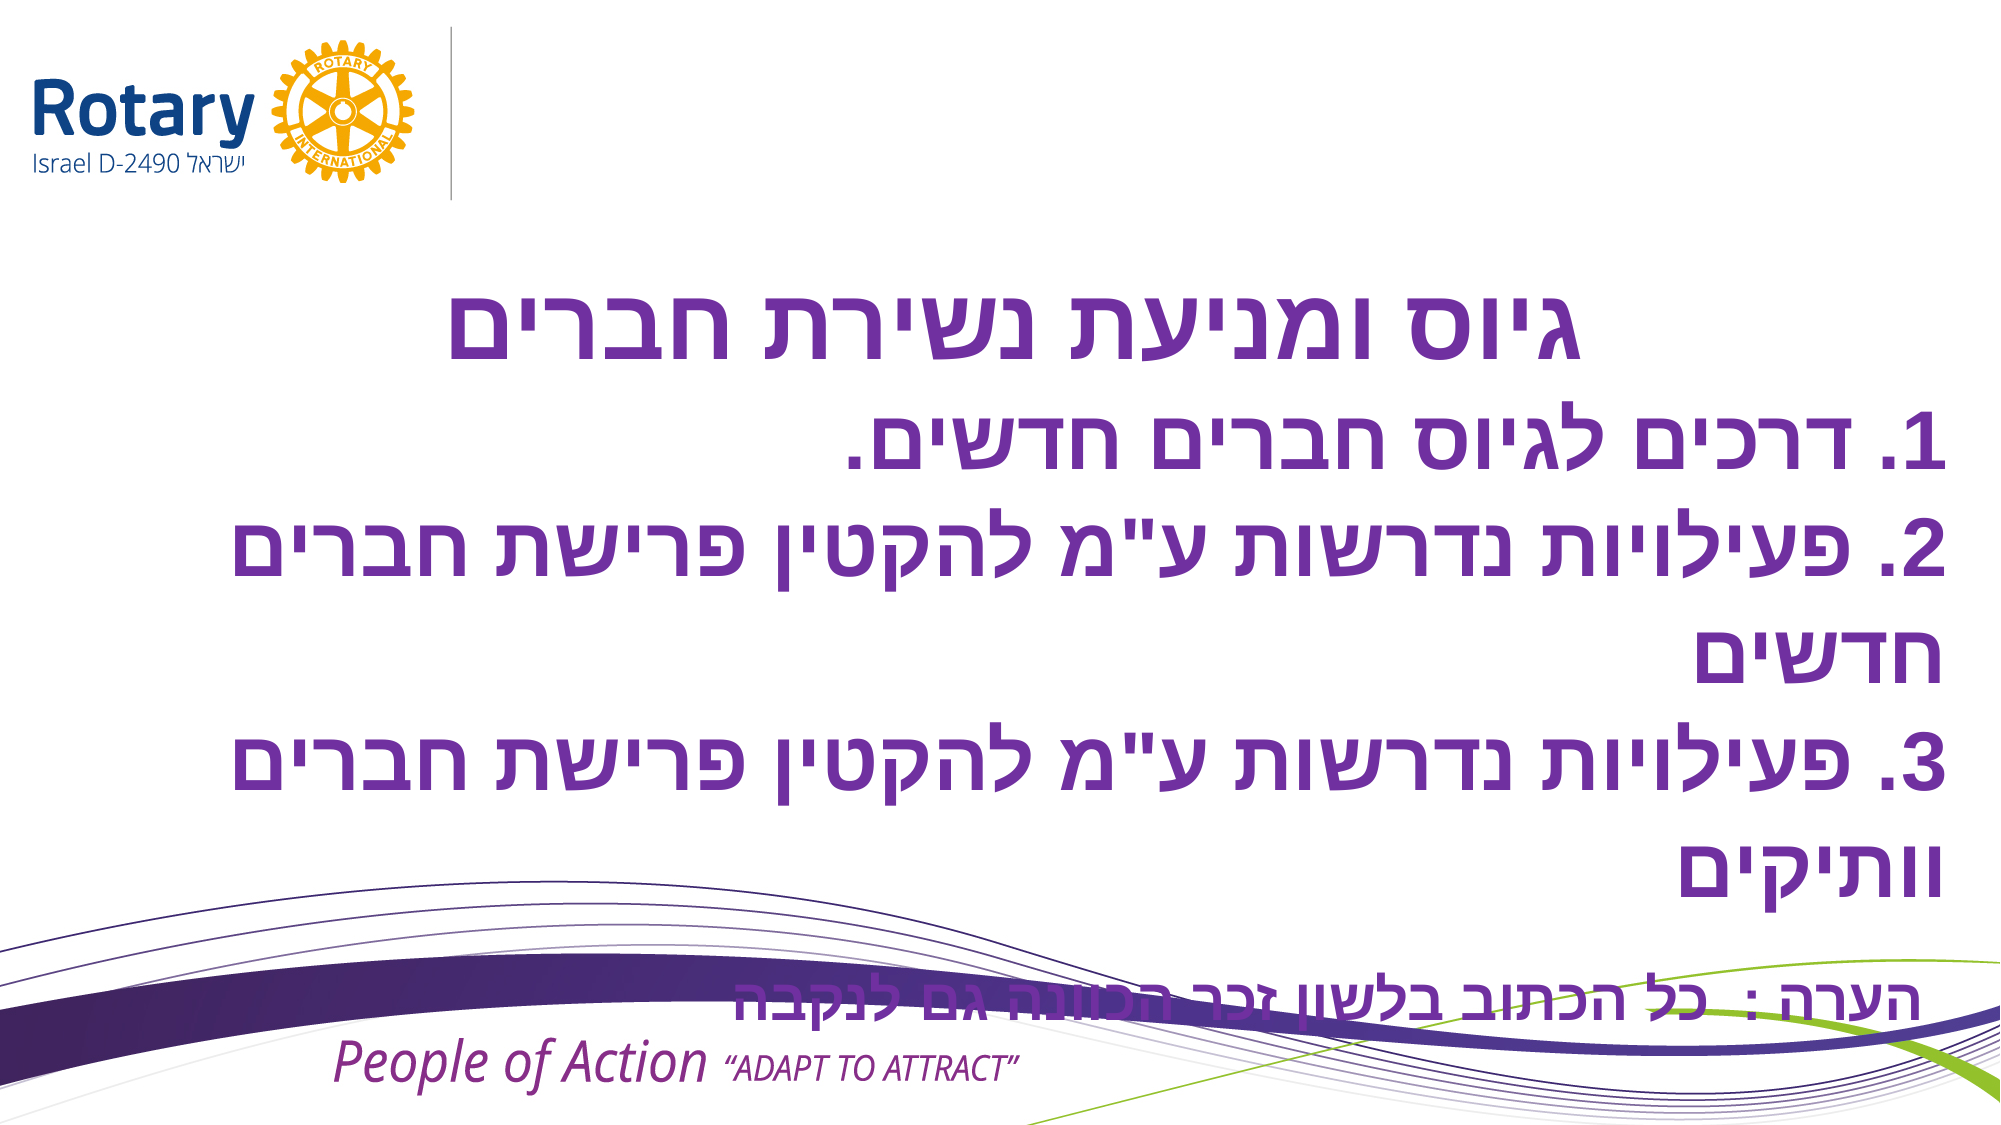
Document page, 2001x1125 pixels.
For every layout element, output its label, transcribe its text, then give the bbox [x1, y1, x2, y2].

text_box גיוס ומניעת נשירת חברים 1. דרכים לגיוס חברים חדשים. 2. פעילויות נדרשות ע"מ להקטין פרישת חברים חדשים 3. פעילויות נדרשות ע"מ להקטין פרישת חברים וותיקים הערה : כל הכתוב בלשון זכר הכוונה גם לנקבה [65, 243, 1963, 1045]
picture [0, 0, 2000, 1125]
